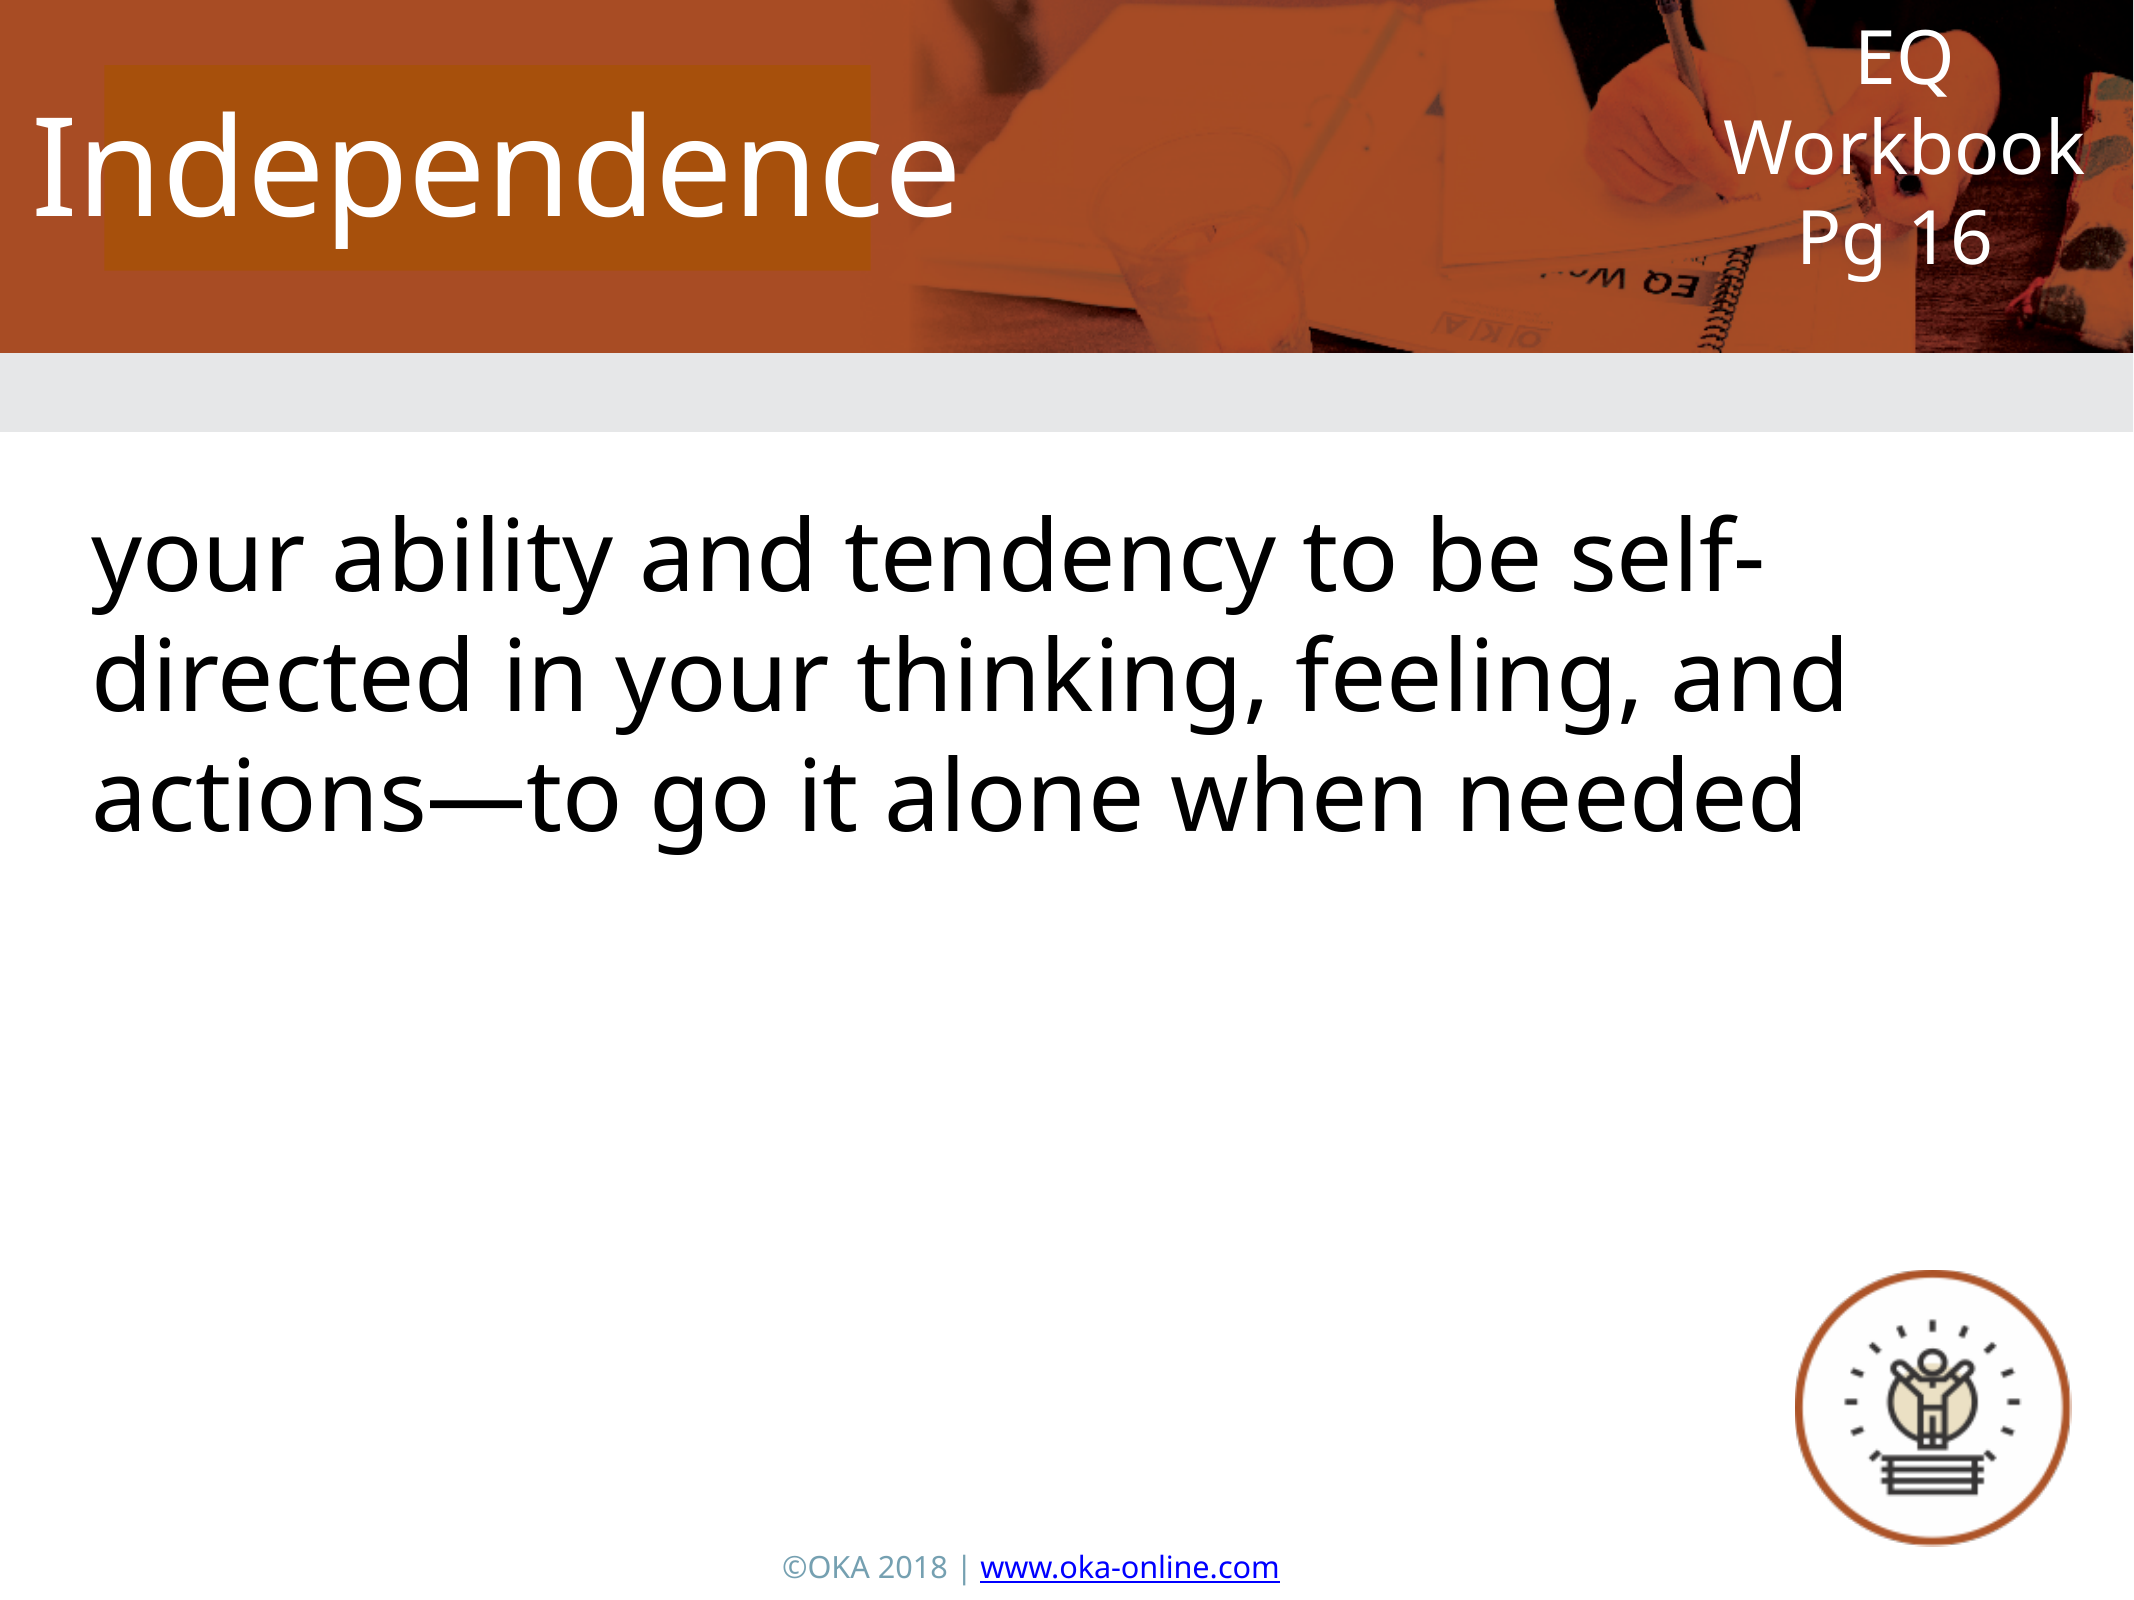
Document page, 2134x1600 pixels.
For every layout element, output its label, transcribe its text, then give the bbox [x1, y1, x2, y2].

text_box Independence [22, 0, 2057, 361]
picture [1795, 1270, 2072, 1547]
text_box EQ Workbook Pg 16 [1692, 1, 2117, 288]
picture [0, 0, 2134, 432]
text_box your ability and tendency to be self-directed in your thinking, feeling, and actions—to go it alone when needed [83, 484, 2005, 1503]
